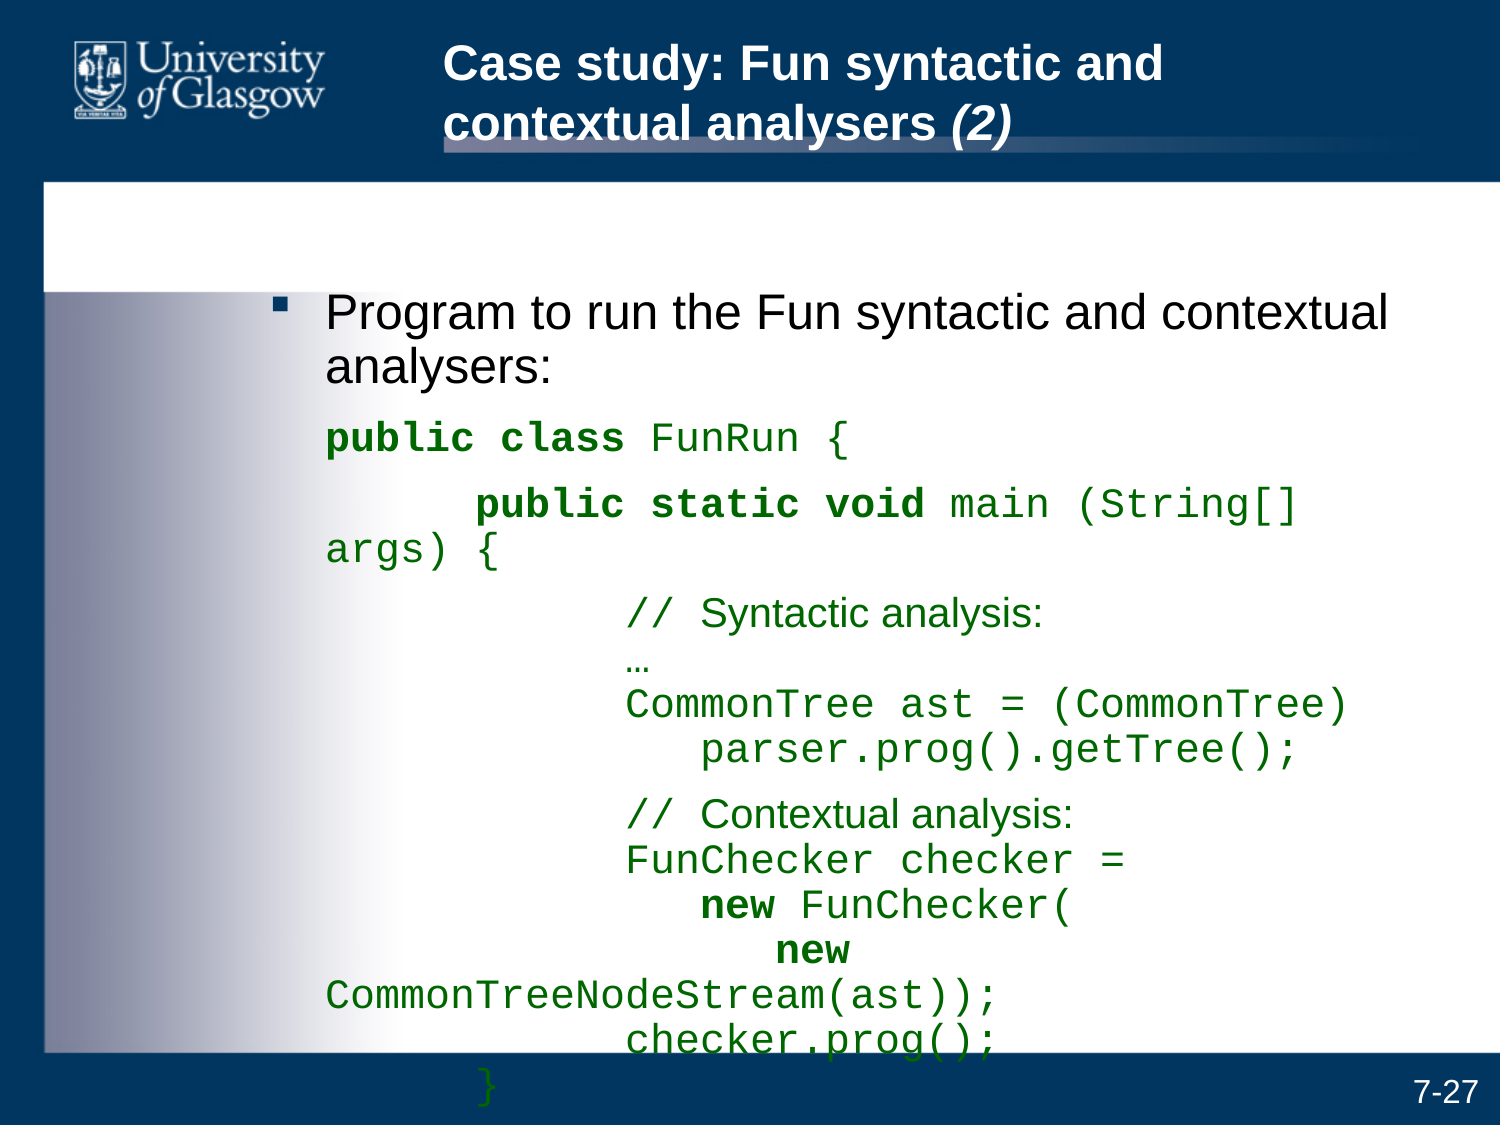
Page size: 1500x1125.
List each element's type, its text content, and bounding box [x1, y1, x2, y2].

picture [0, 0, 1500, 1125]
list Program to run the Fun syntactic and contextual analysers: public class FunRun { public static void main (String[] args) { // Syntactic analysis: … CommonTree ast = (CommonTree) parser.prog().getTree(); // Contextual analysis: FunChecker checker = new FunChecker( new CommonTreeNodeStream(ast)); checker.prog(); } } [253, 278, 1435, 1038]
title Case study: Fun syntactic and contextual analysers (2) [427, 30, 1436, 150]
